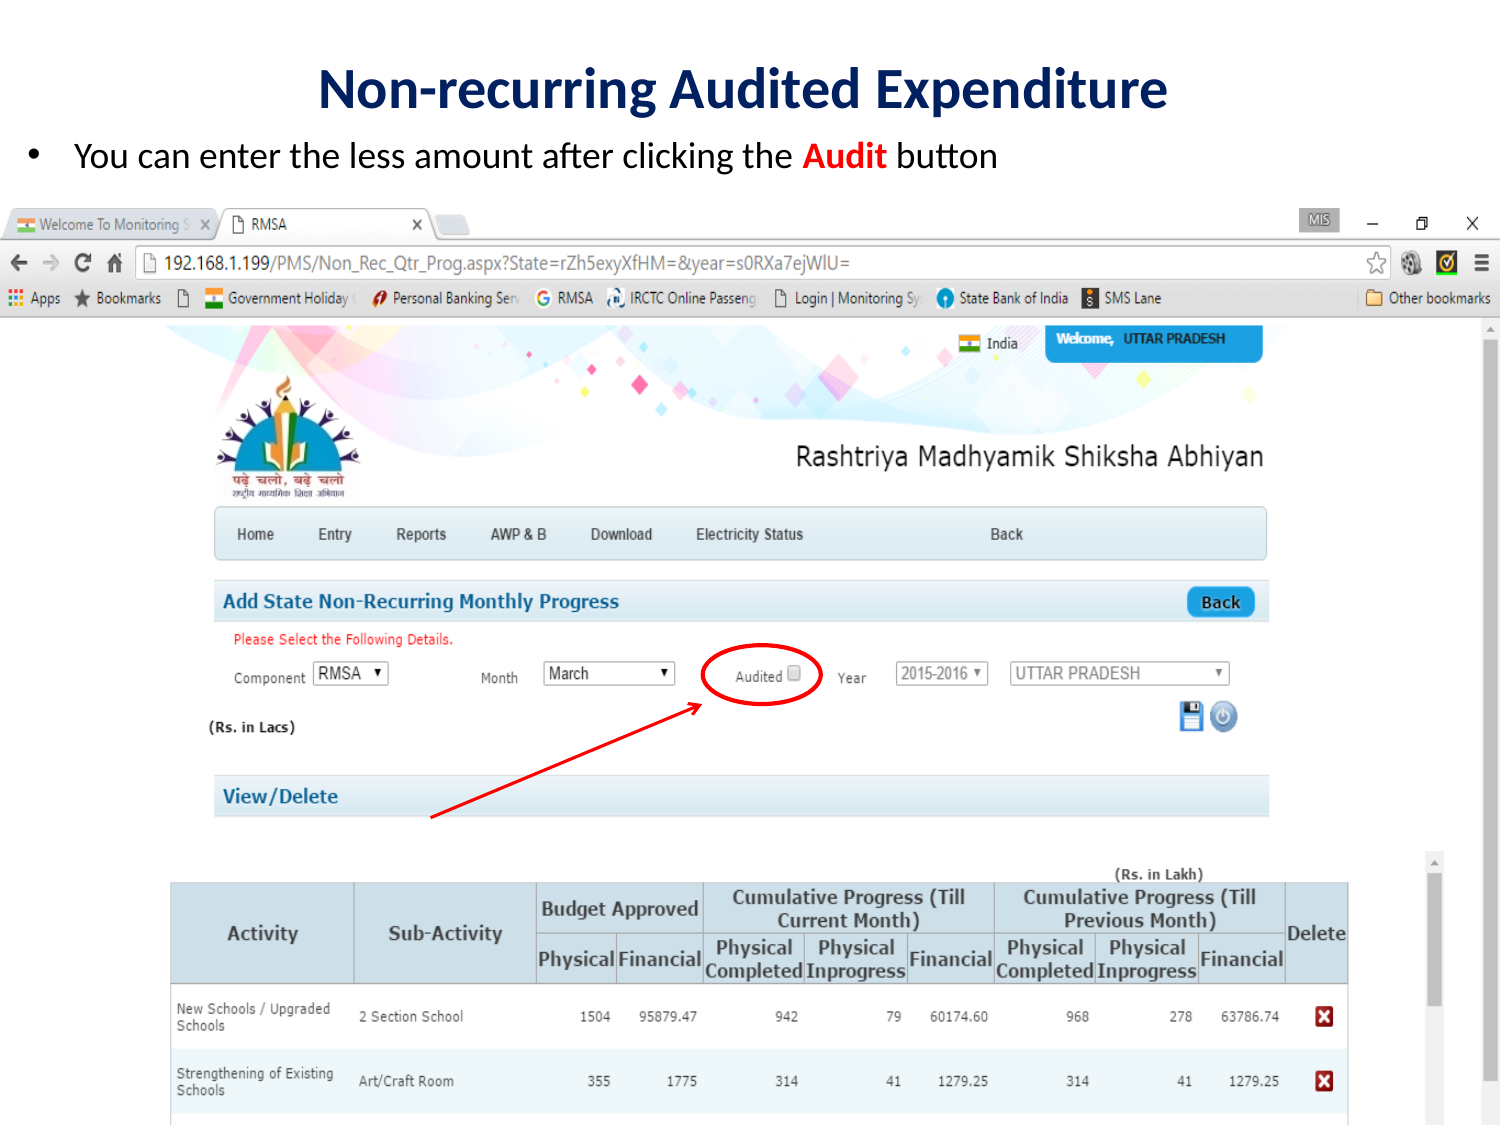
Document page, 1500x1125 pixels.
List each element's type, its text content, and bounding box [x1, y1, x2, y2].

text_box You can enter the less amount after clicking the Audit button [12, 123, 1023, 184]
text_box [430, 703, 703, 818]
text_box Non-recurring Audited Expenditure [0, 42, 1500, 128]
picture [0, 207, 1500, 1125]
